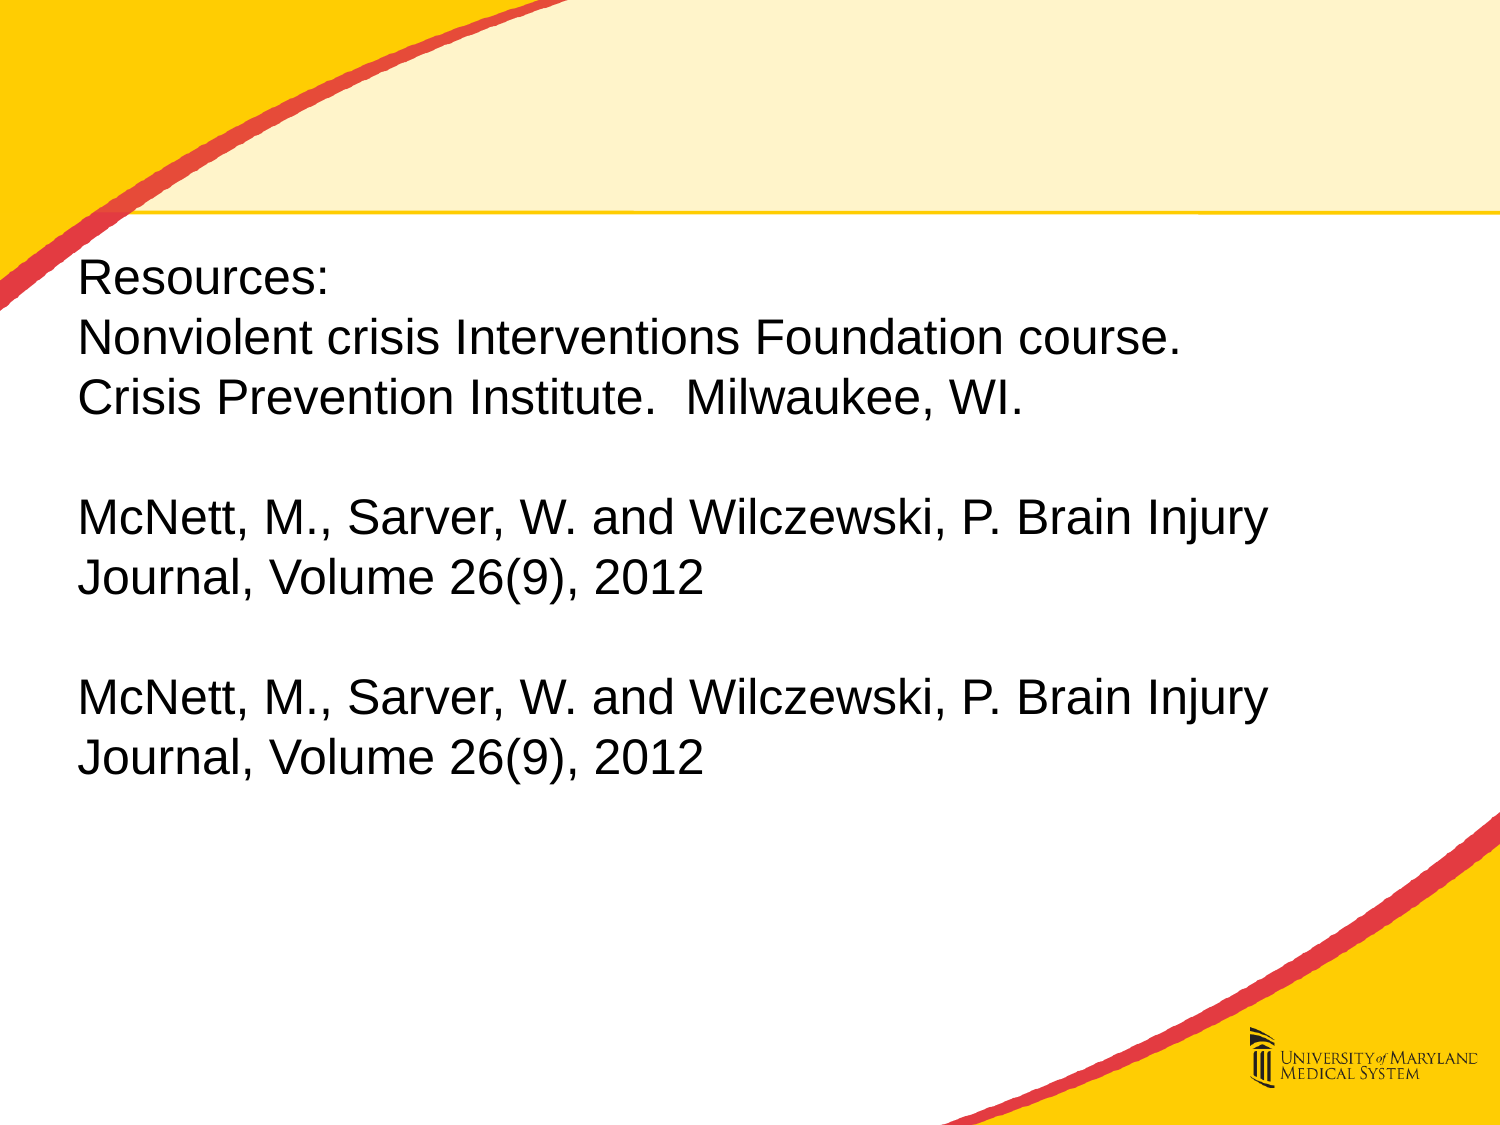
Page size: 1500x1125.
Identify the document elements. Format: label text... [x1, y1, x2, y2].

text_box Resources: Nonviolent crisis Interventions Foundation course. Crisis Prevention Institute. Milwaukee, WI. McNett, M., Sarver, W. and Wilczewski, P. Brain Injury Journal, Volume 26(9), 2012 McNett, M., Sarver, W. and Wilczewski, P. Brain Injury Journal, Volume 26(9), 2012 [62, 237, 1313, 973]
picture [0, 213, 1500, 1125]
